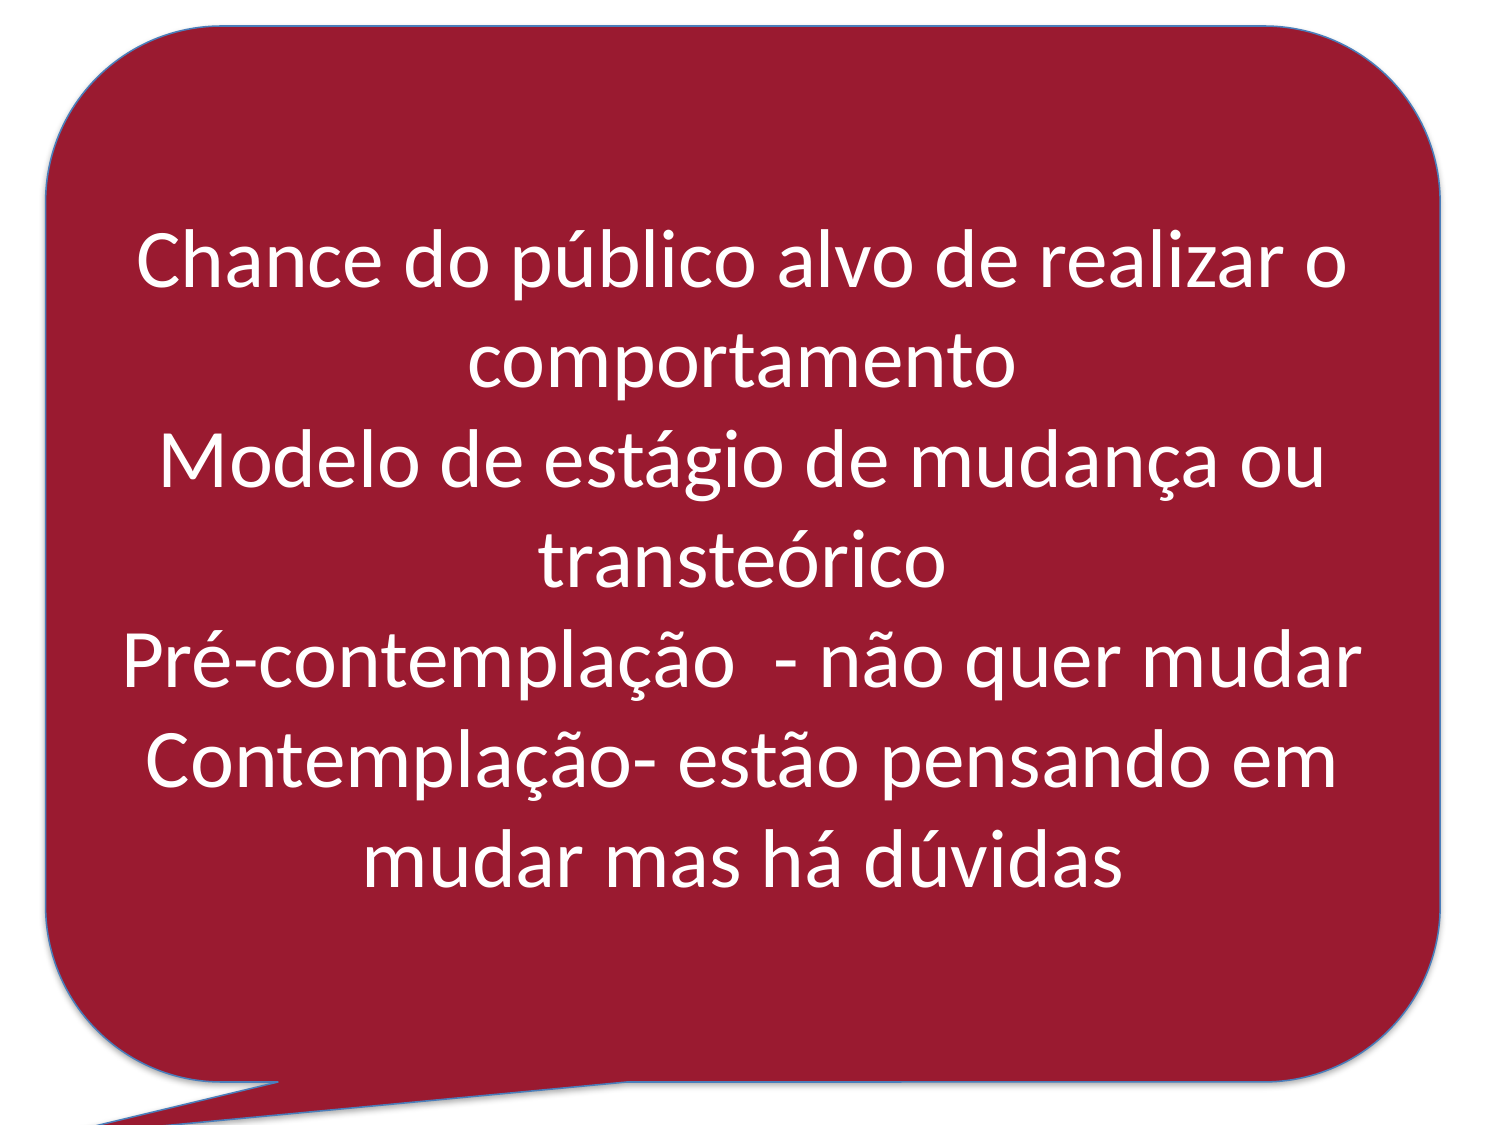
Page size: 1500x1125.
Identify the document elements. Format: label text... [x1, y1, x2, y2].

text_box Chance do público alvo de realizar o comportamento Modelo de estágio de mudança ou transteórico Pré-contemplação - não quer mudar Contemplação- estão pensando em mudar mas há dúvidas [44, 25, 1441, 1125]
